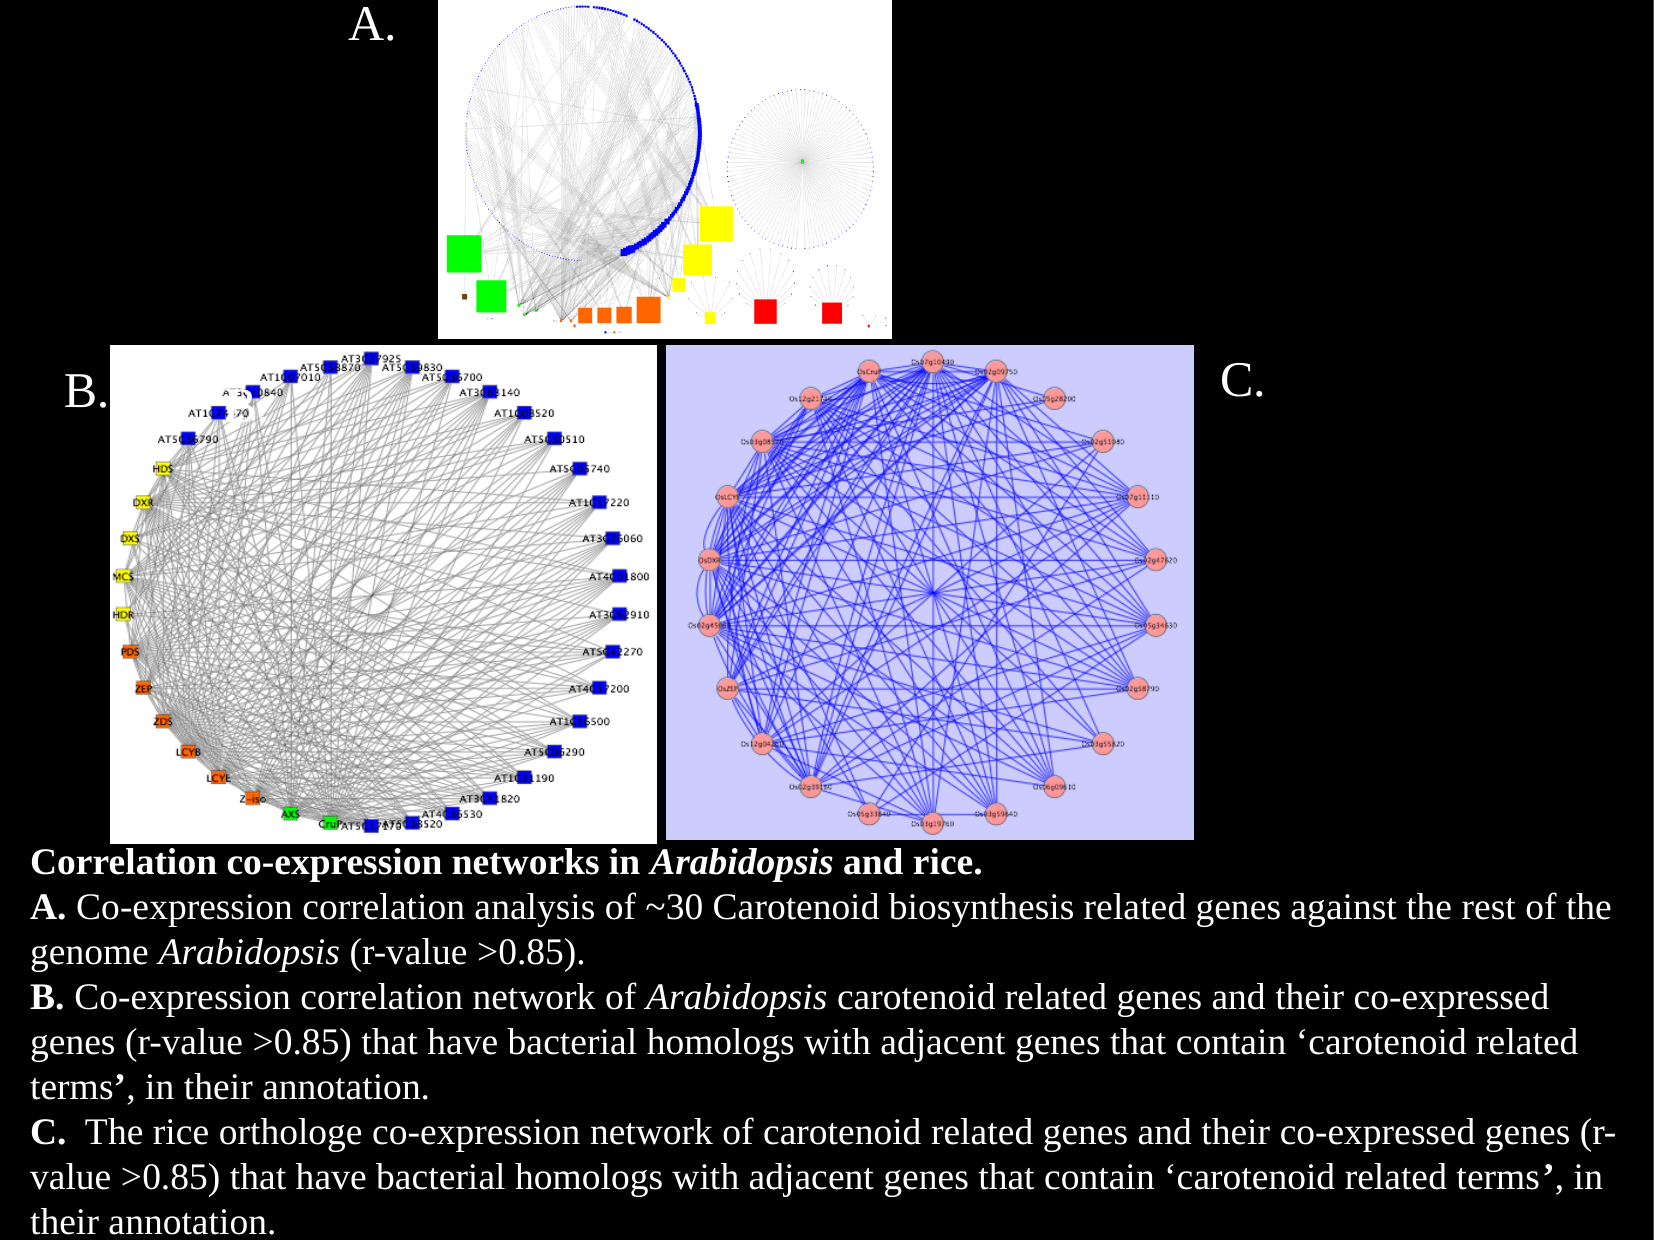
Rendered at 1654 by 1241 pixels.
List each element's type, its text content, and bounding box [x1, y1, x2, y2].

picture [438, 0, 893, 339]
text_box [48, 0, 1290, 844]
text_box Correlation co-expression networks in Arabidopsis and rice. A. Co-expression correlation analysis of ~30 Carotenoid biosynthesis related genes against the rest of the genome Arabidopsis (r-value >0.85). B. Co-expression correlation network of Arabidopsis carotenoid related genes and their co-expressed genes (r-value >0.85) that have bacterial homologs with adjacent genes that contain ‘carotenoid related terms’, in their annotation. C. The rice orthologe co-expression network of carotenoid related genes and their co-expressed genes (r-value >0.85) that have bacterial homologs with adjacent genes that contain ‘carotenoid related terms’, in their annotation. [13, 828, 1640, 1241]
